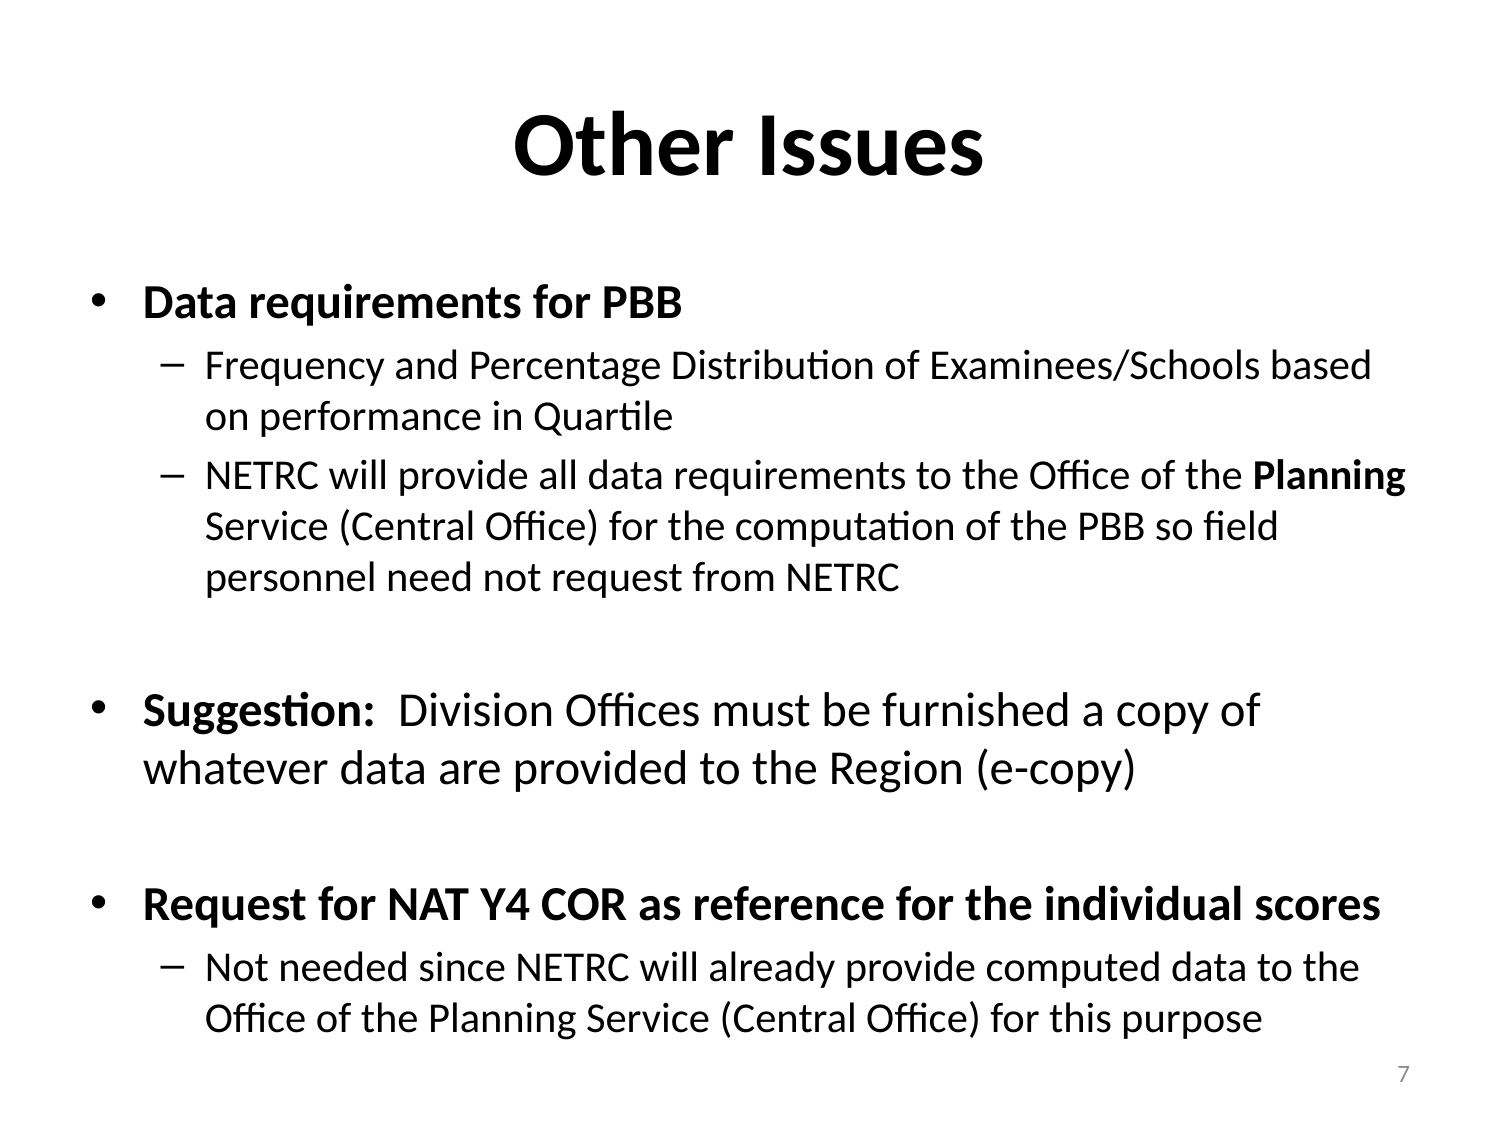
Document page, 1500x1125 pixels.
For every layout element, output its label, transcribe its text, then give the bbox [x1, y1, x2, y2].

slide_number 7 [1074, 1042, 1425, 1103]
title Other Issues [75, 45, 1425, 233]
list Data requirements for PBB Frequency and Percentage Distribution of Examinees/Schools based on performance in Quartile NETRC will provide all data requirements to the Office of the Planning Service (Central Office) for the computation of the PBB so field personnel need not request from NETRC Suggestion: Division Offices must be furnished a copy of whatever data are provided to the Region (e-copy) Request for NAT Y4 COR as reference for the individual scores Not needed since NETRC will already provide computed data to the Office of the Planning Service (Central Office) for this purpose [75, 262, 1425, 1100]
